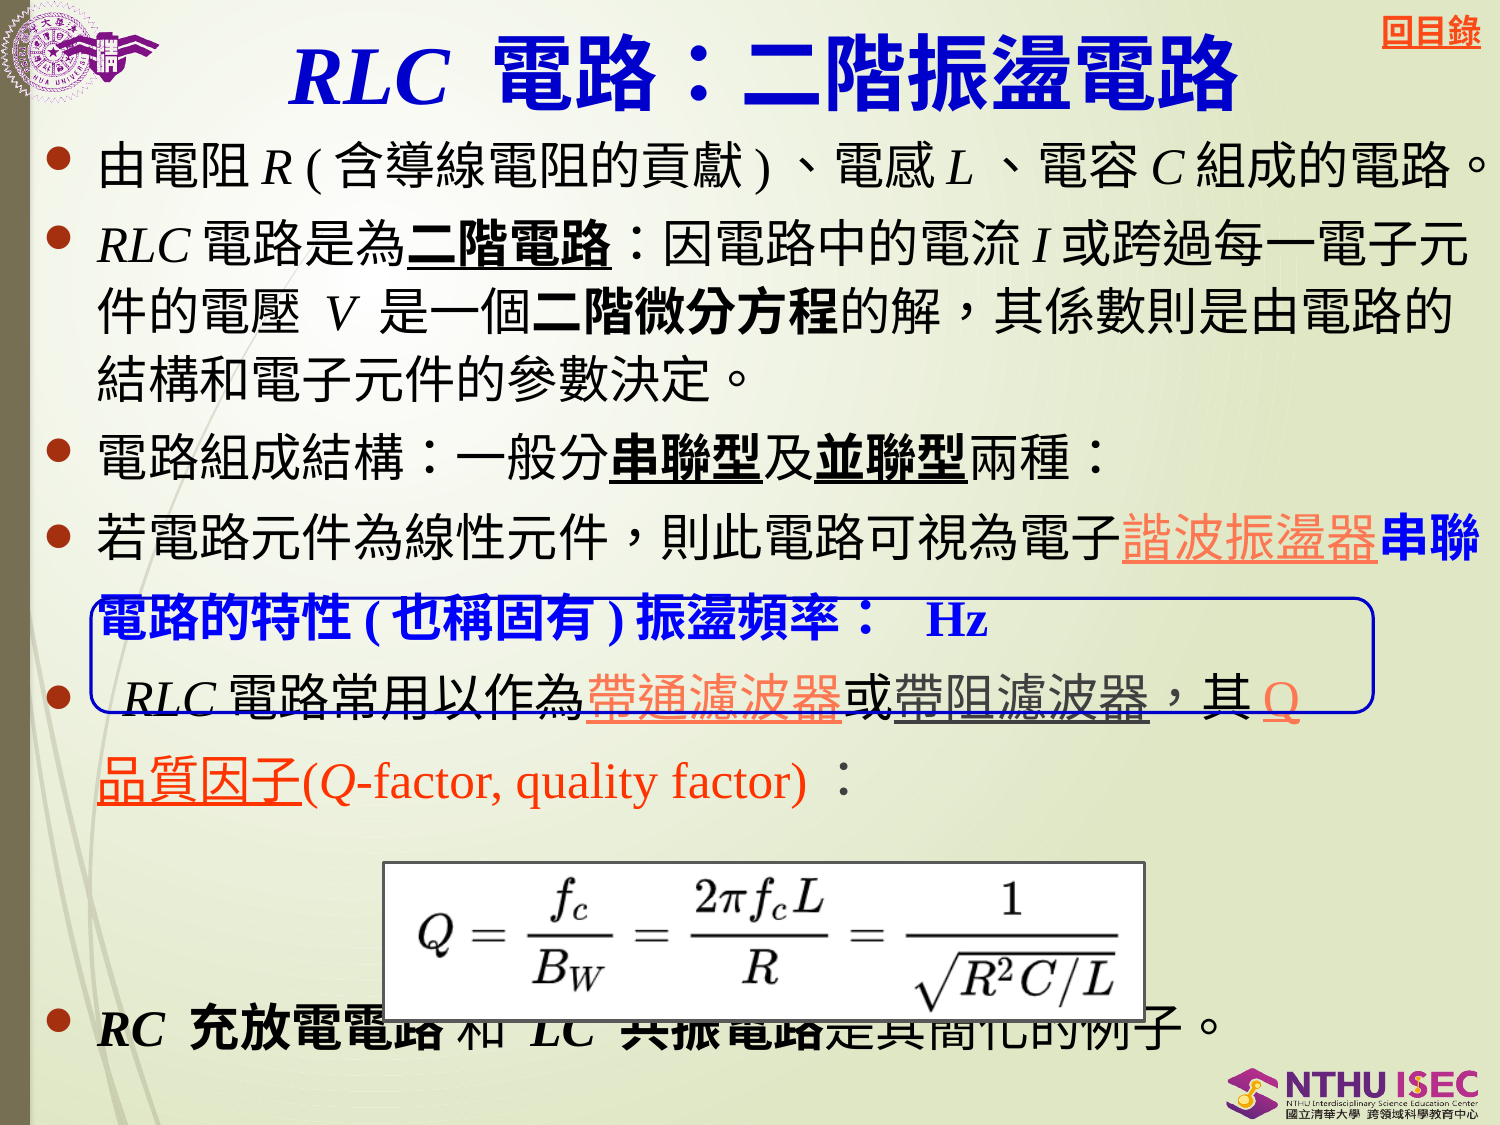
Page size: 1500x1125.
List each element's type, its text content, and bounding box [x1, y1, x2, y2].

picture [385, 863, 1144, 1020]
picture [0, 0, 166, 104]
title RLC 電路：二階振盪電路 [141, 14, 1387, 142]
picture [1226, 1068, 1478, 1125]
text_box [89, 596, 1375, 714]
